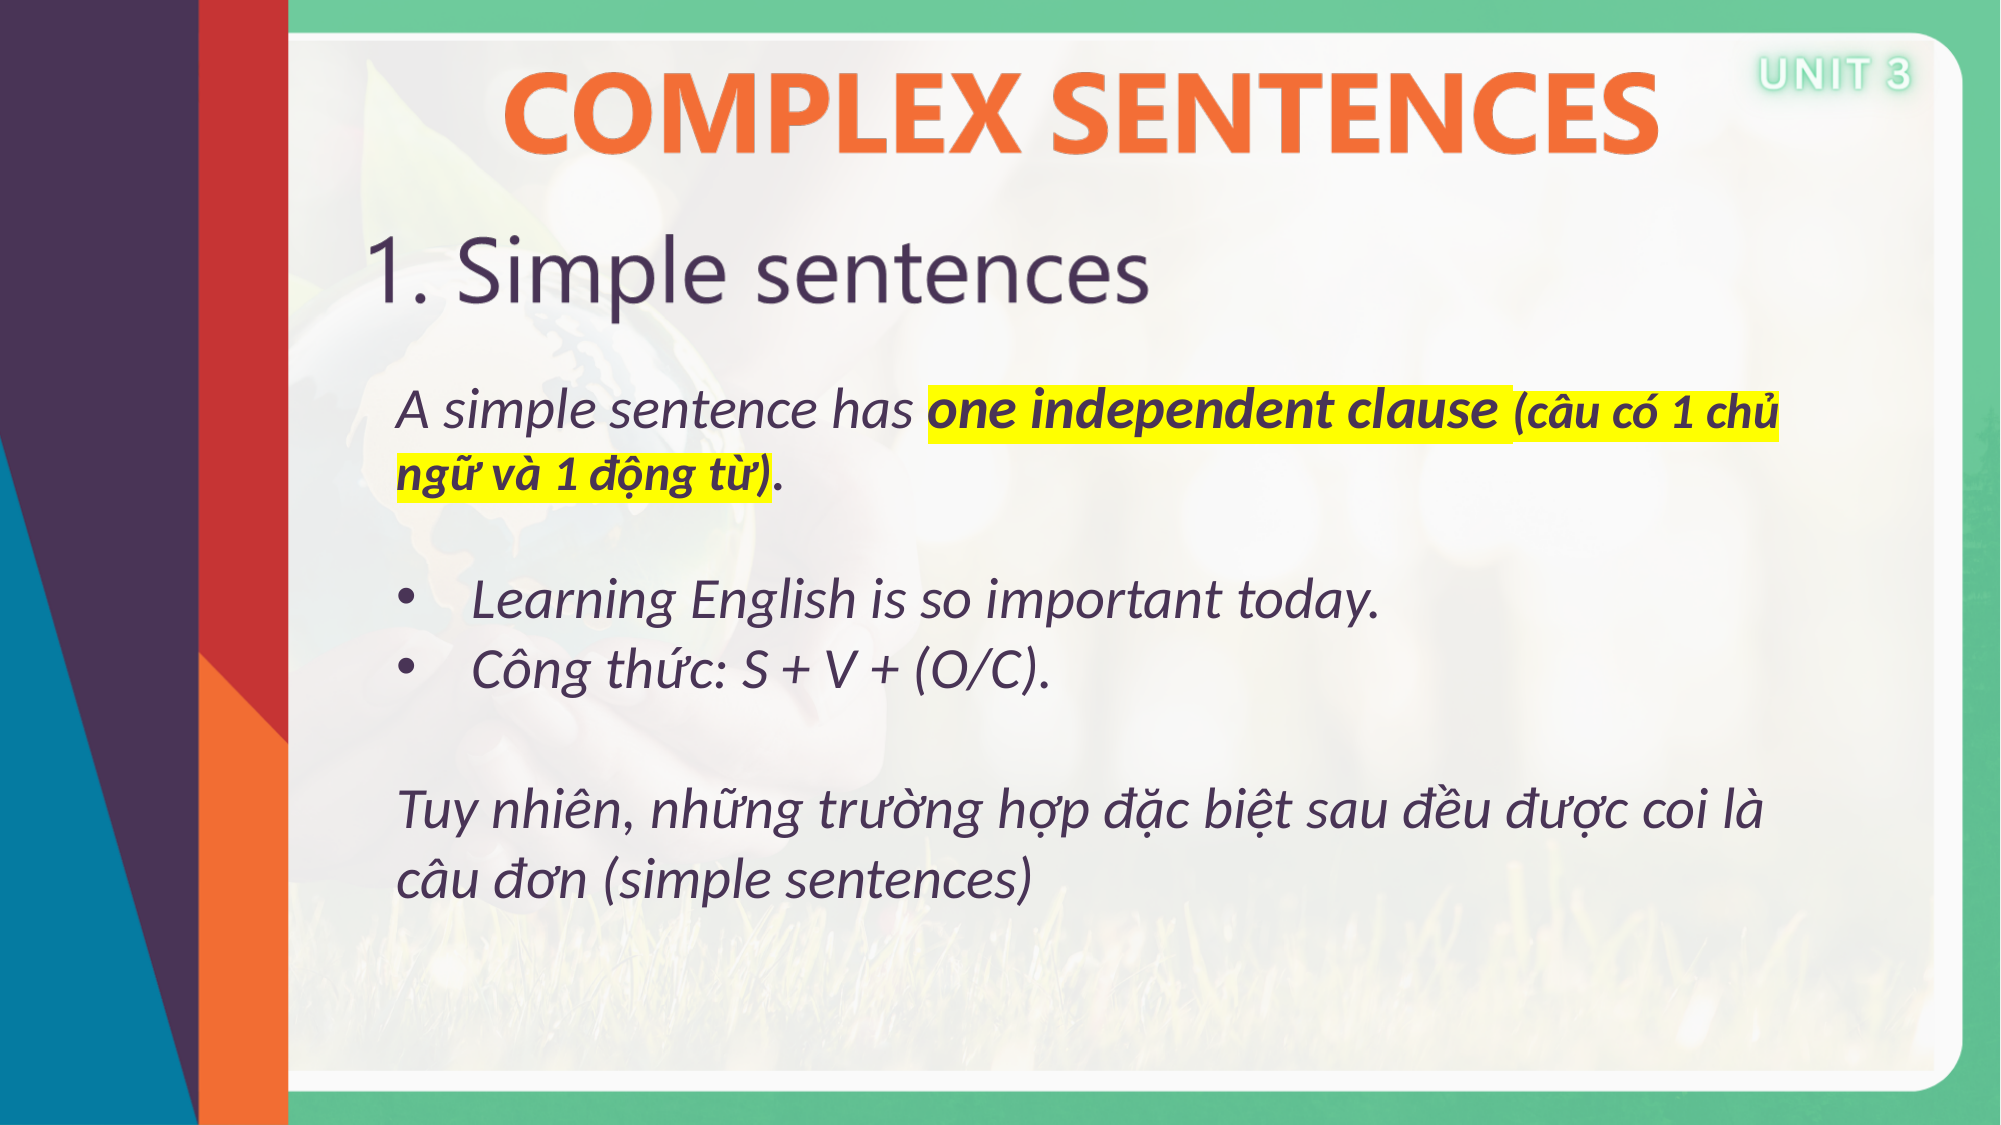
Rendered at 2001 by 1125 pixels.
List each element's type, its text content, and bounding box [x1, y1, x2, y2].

picture [0, 0, 2001, 1125]
text_box A simple sentence has one independent clause (câu có 1 chủ ngữ và 1 động từ). Learning English is so important today. Công thức: S + V + (O/C). Tuy nhiên, những trường hợp đặc biệt sau đều được coi là câu đơn (simple sentences) [382, 363, 1877, 918]
